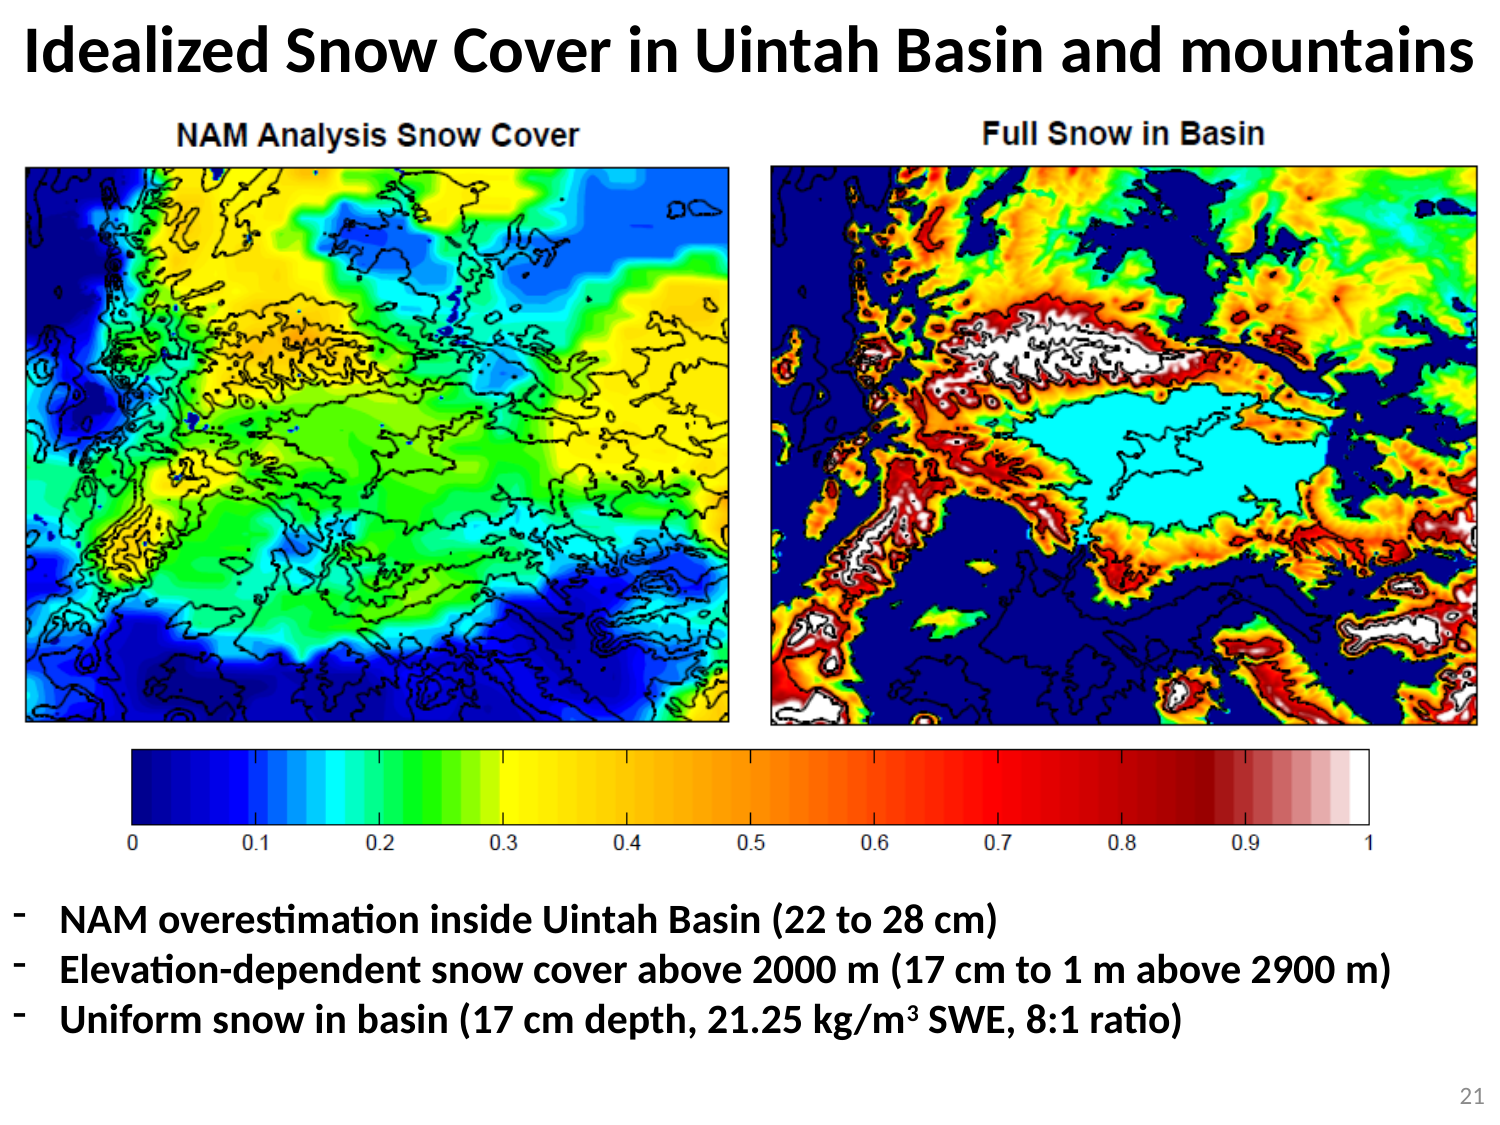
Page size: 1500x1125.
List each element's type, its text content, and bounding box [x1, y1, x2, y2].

picture [0, 105, 1500, 858]
slide_number 21 [1149, 1065, 1500, 1125]
text_box Idealized Snow Cover in Uintah Basin and mountains [0, 0, 1500, 93]
text_box NAM overestimation inside Uintah Basin (22 to 28 cm) Elevation-dependent snow cover above 2000 m (17 cm to 1 m above 2900 m) Uniform snow in basin (17 cm depth, 21.25 kg/m3 SWE, 8:1 ratio) [0, 885, 1500, 1049]
